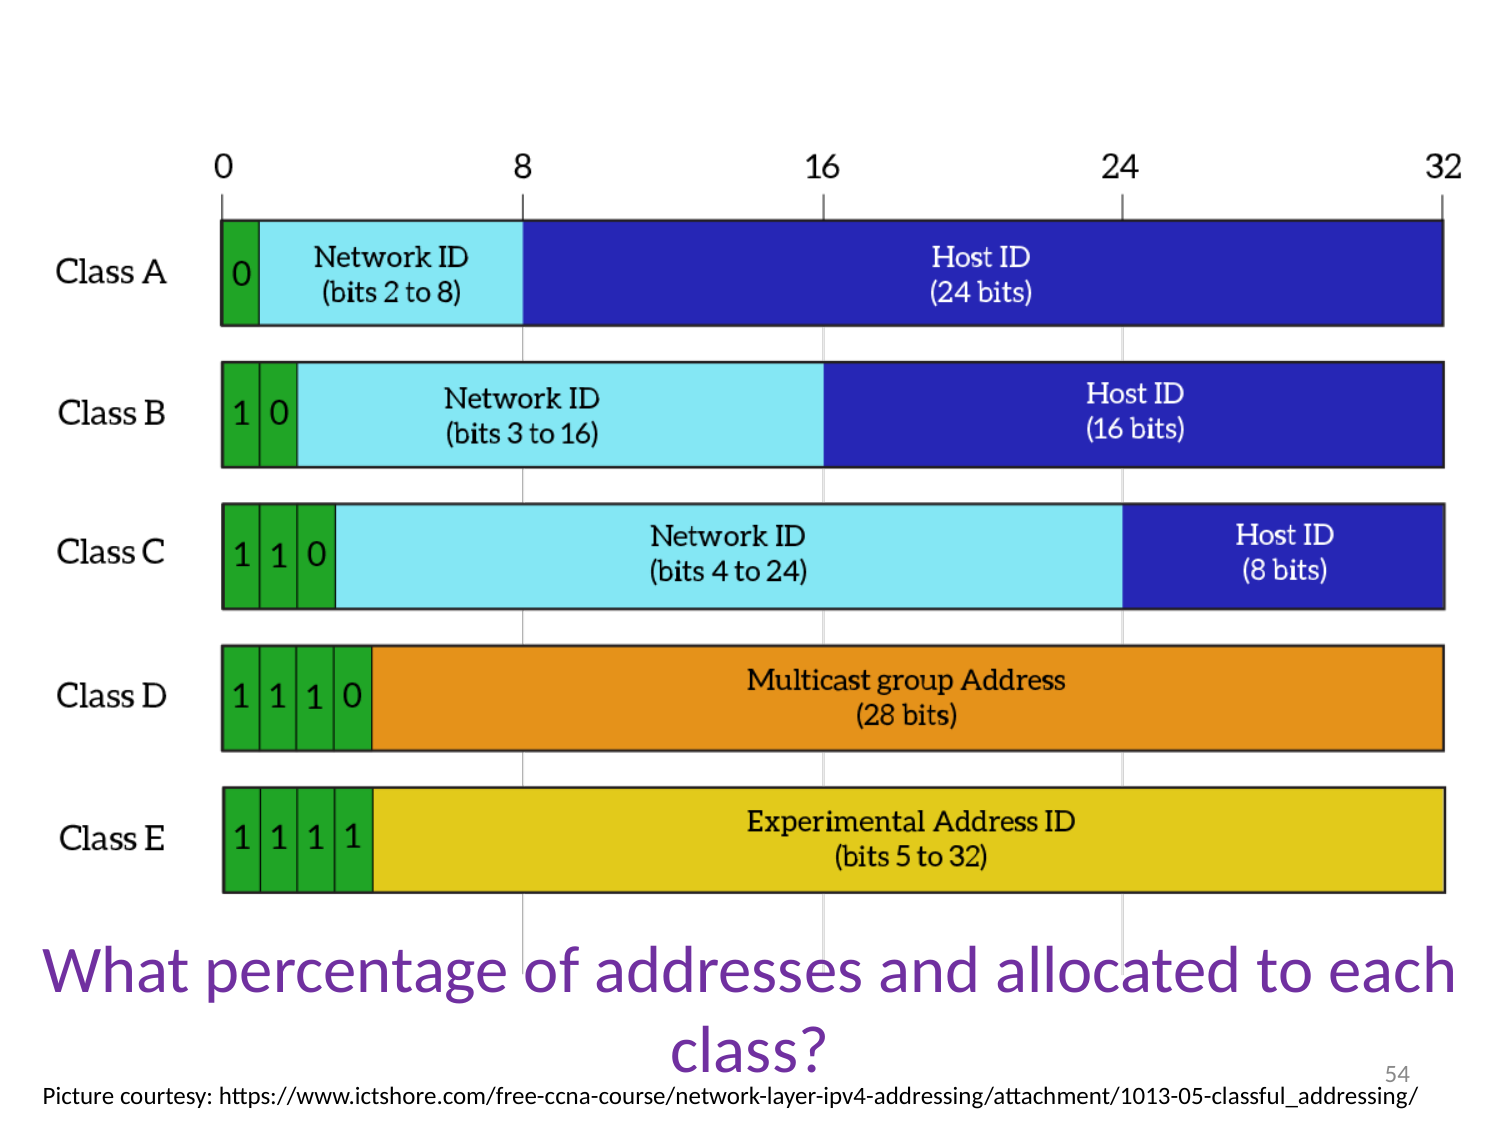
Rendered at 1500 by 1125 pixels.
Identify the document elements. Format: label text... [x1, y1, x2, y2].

text_box What percentage of addresses and allocated to each class? [0, 1069, 1500, 1094]
picture [0, 62, 1500, 1063]
text_box Picture courtesy: https://www.ictshore.com/free-ccna-course/network-layer-ipv4-addressing/attachment/1013-05-classful_addressing/ [27, 1094, 1437, 1118]
